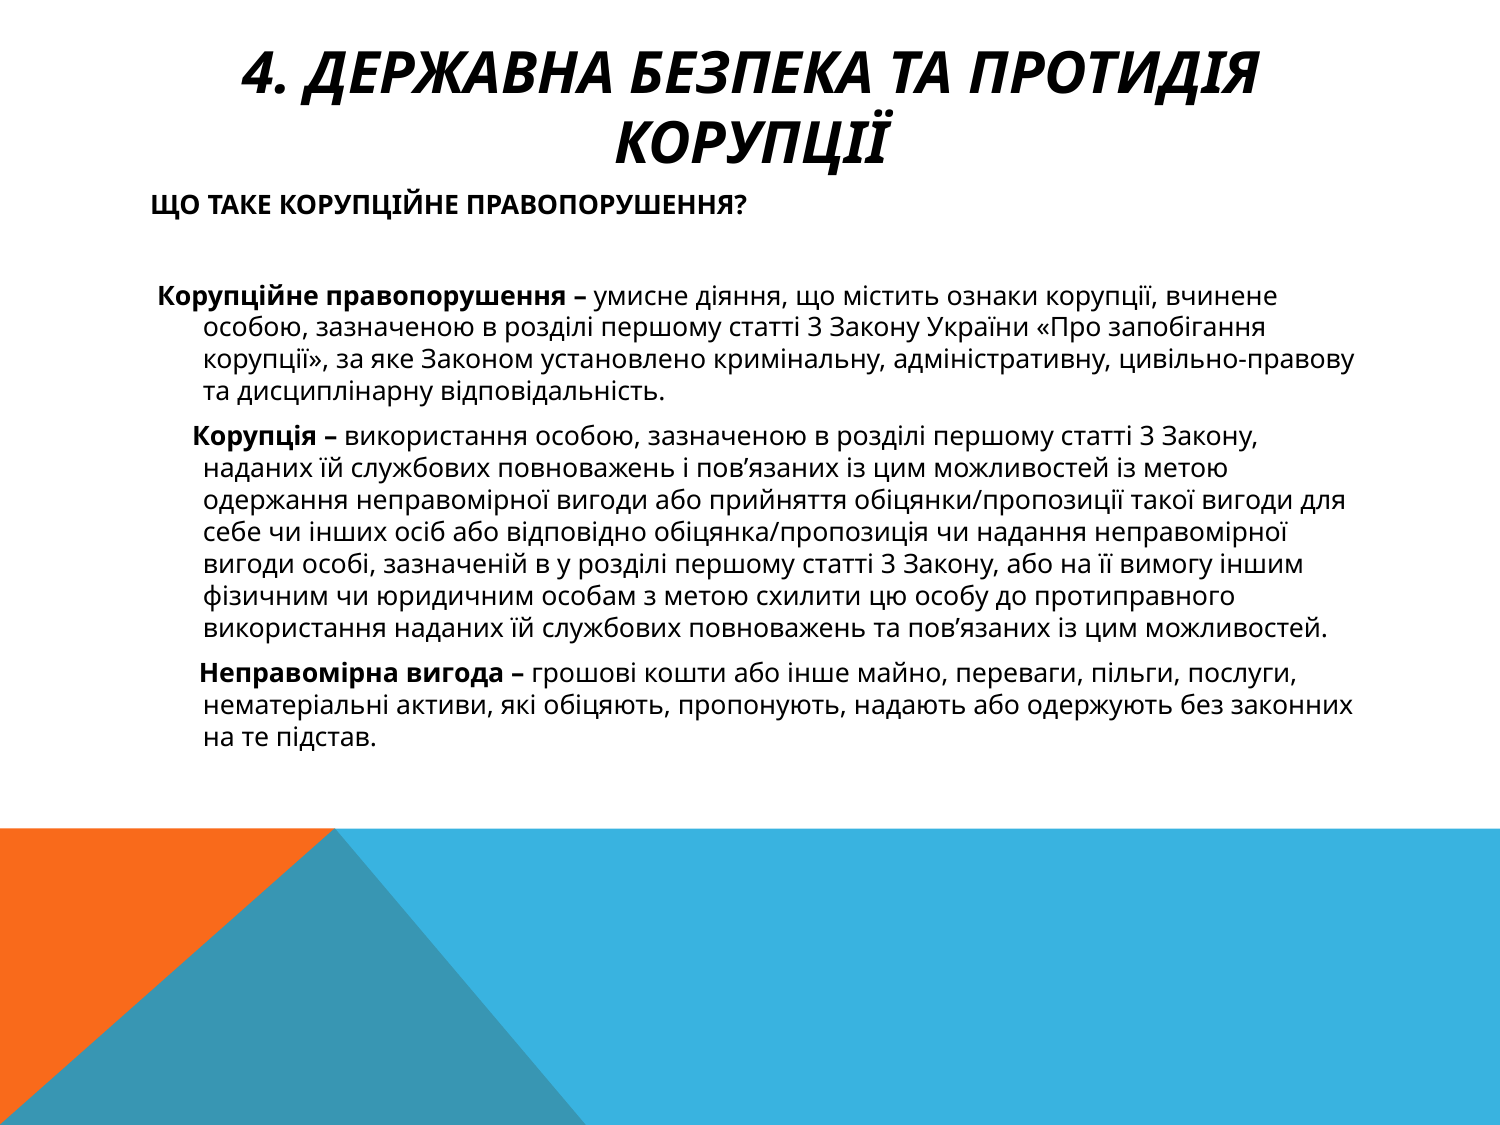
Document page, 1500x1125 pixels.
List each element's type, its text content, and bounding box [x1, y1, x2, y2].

title 4. Державна безпека та протидія корупції [135, 60, 1369, 150]
list ЩО ТАКЕ КОРУПЦІЙНЕ ПРАВОПОРУШЕННЯ? Корупційне правопорушення – умисне діяння, що містить ознаки корупції, вчинене особою, зазначеною в розділі першому статті 3 Закону України «Про запобігання корупції», за яке Законом установлено кримінальну, адміністративну, цивільно-правову та дисциплінарну відповідальність. Корупція – використання особою, зазначеною в розділі першому статті 3 Закону, наданих їй службових повноважень і пов’язаних із цим можливостей із метою одержання неправомірної вигоди або прийняття обіцянки/пропозиції такої вигоди для себе чи інших осіб або відповідно обіцянка/пропозиція чи надання неправомірної вигоди особі, зазначеній в у розділі першому статті 3 Закону, або на її вимогу іншим фізичним чи юридичним особам з метою схилити цю особу до протиправного використання наданих їй службових повноважень та пов’язаних із цим можливостей. Неправомірна вигода – грошові кошти або інше майно, переваги, пільги, послуги, нематеріальні активи, які обіцяють, пропонують, надають або одержують без законних на те підстав. [135, 180, 1369, 768]
